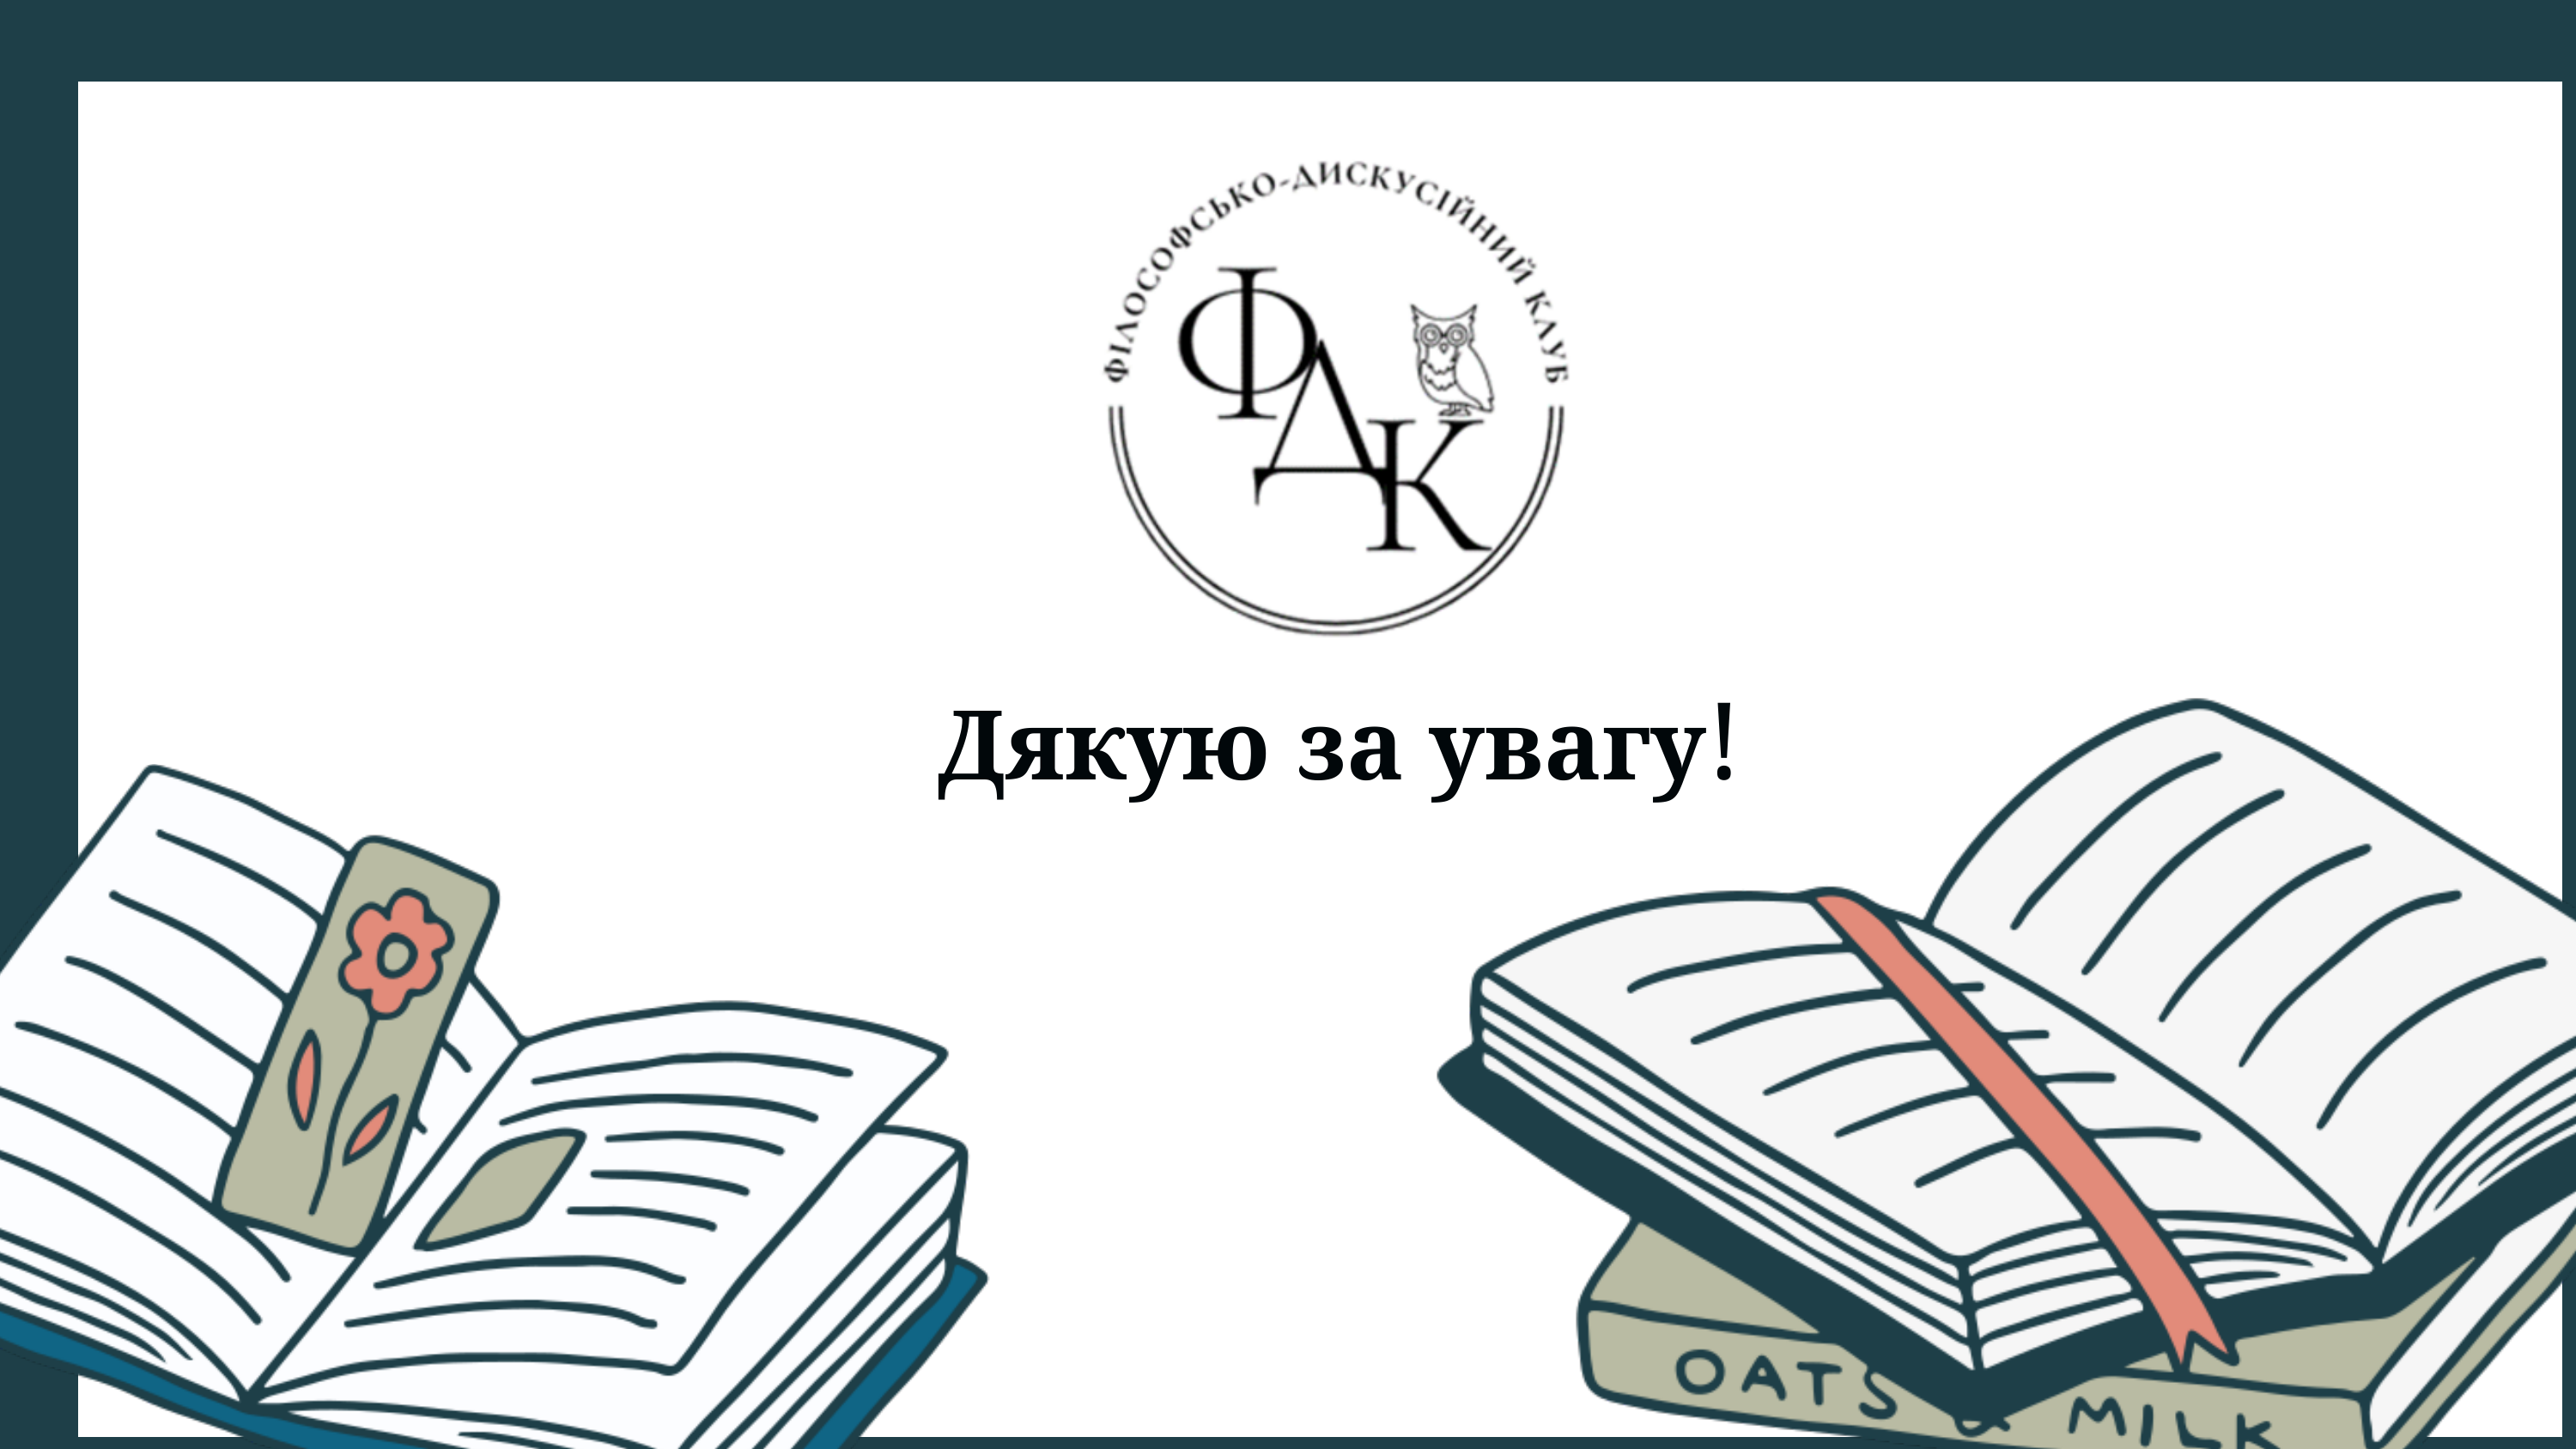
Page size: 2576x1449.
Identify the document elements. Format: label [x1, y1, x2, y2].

picture [1062, 117, 1596, 646]
text_box [0, 0, 2576, 1449]
